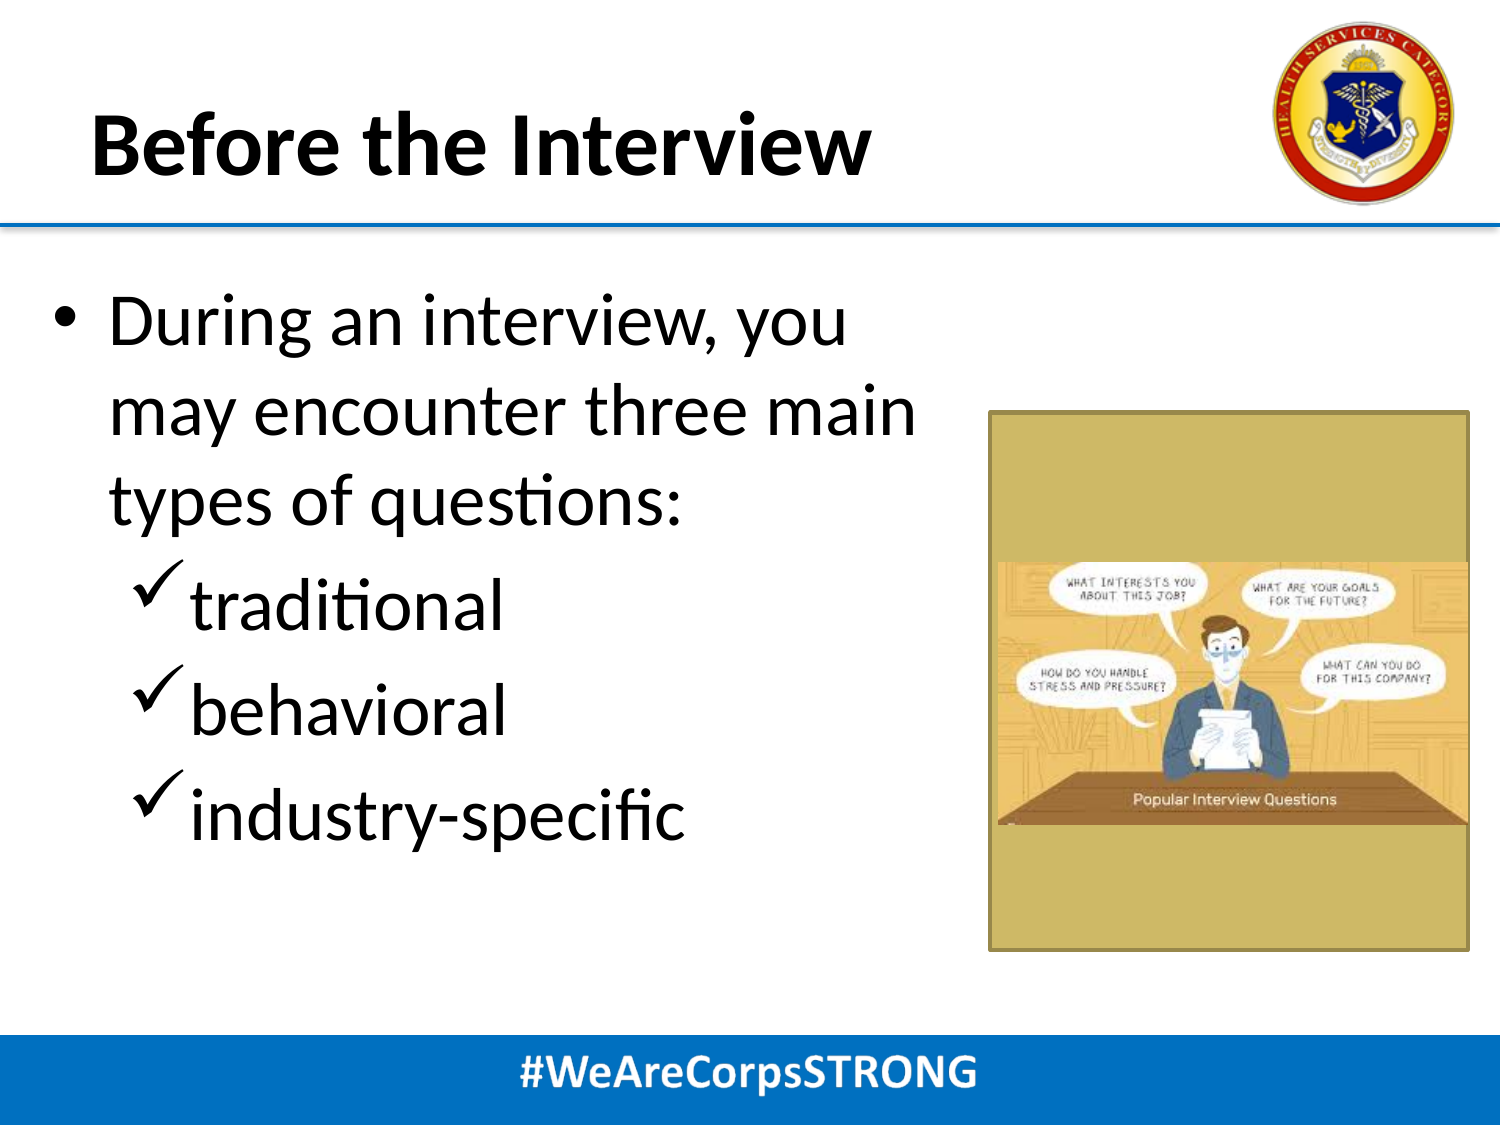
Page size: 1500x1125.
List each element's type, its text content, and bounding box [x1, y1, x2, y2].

title Before the Interview [75, 45, 1213, 233]
picture [243, 1024, 1257, 1125]
text_box [988, 410, 1470, 952]
picture [1251, 0, 1476, 223]
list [998, 562, 1468, 826]
list During an interview, you may encounter three main types of questions: traditional behavioral industry-speciﬁc [37, 262, 966, 1025]
